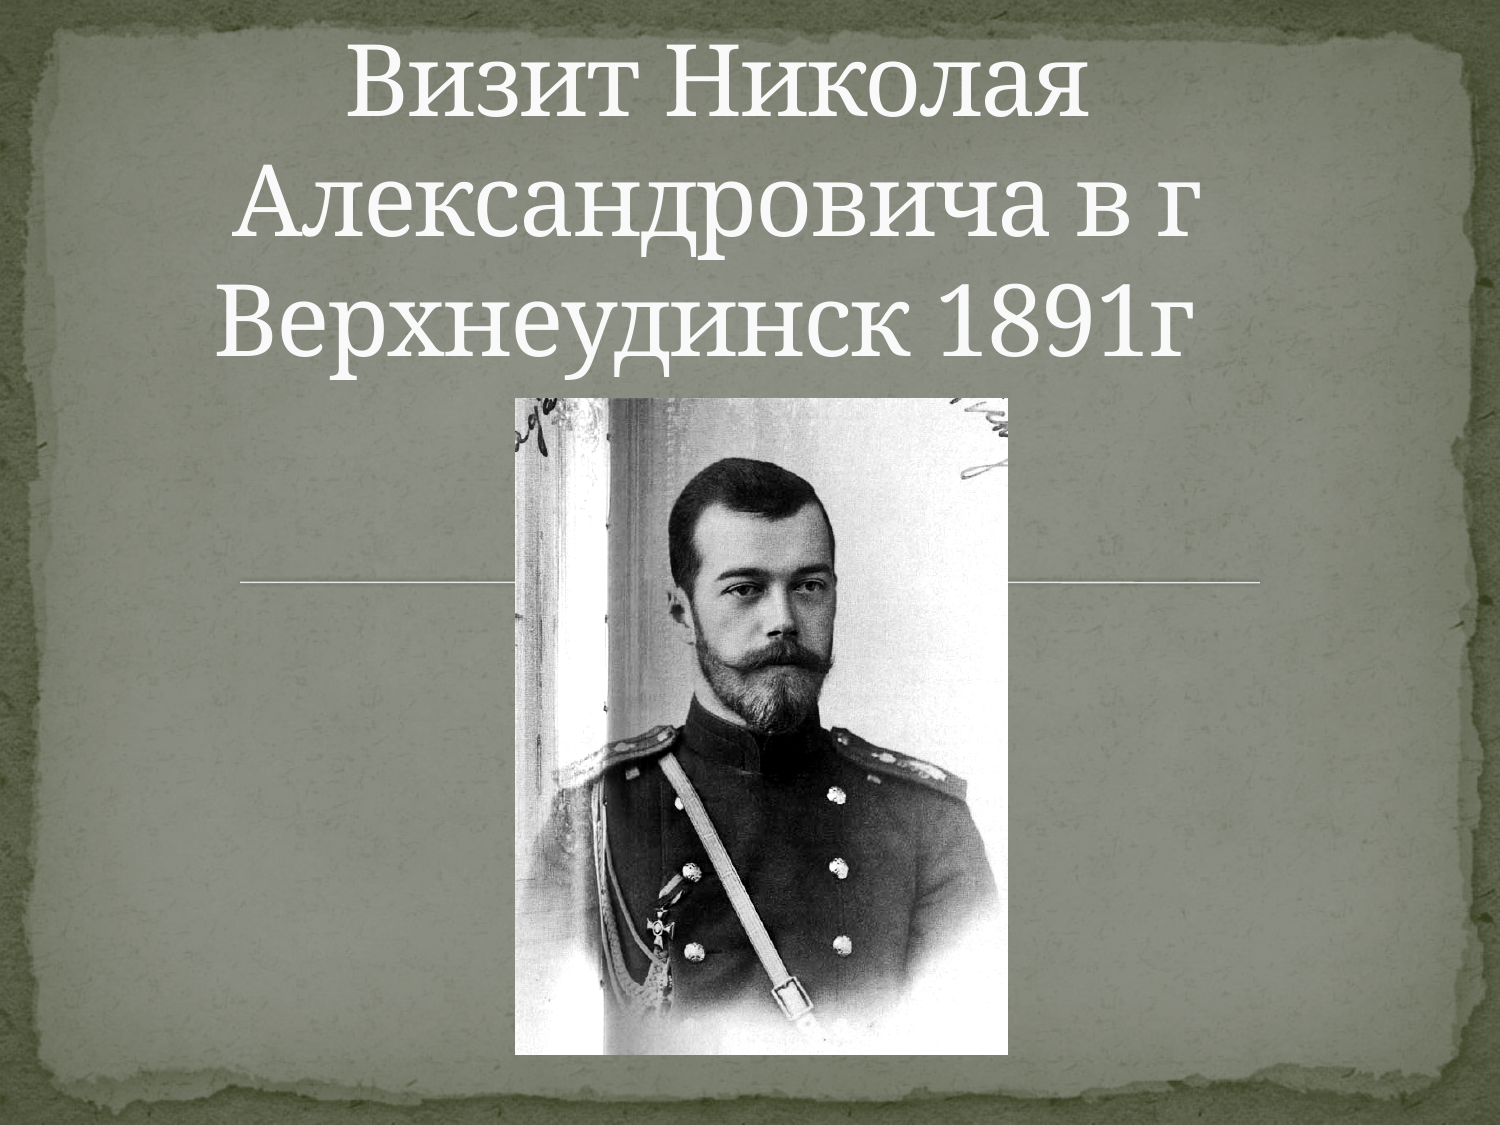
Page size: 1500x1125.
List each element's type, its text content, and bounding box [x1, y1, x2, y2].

title Визит Николая Александровича в г Верхнеудинск 1891г [35, 58, 1398, 384]
picture [515, 398, 1008, 1055]
